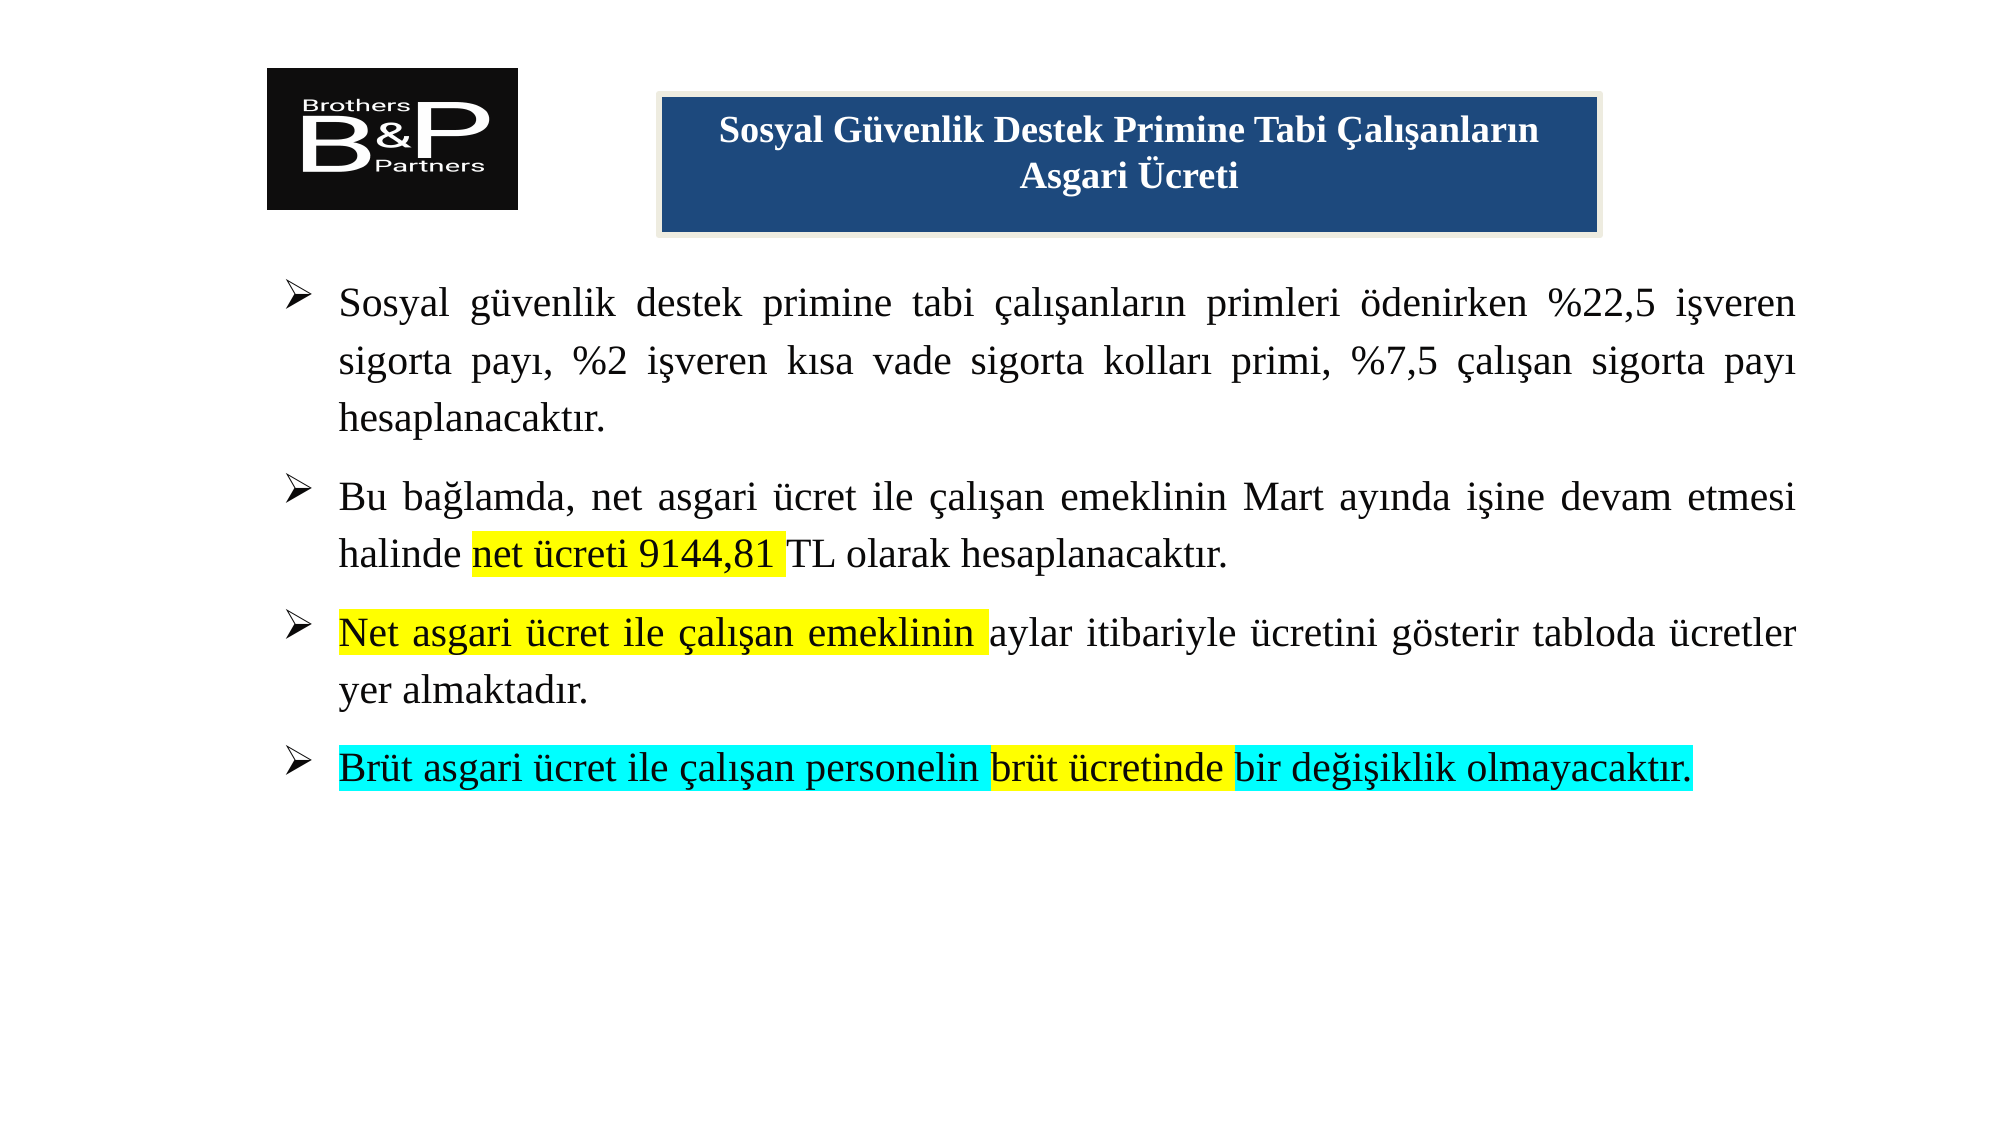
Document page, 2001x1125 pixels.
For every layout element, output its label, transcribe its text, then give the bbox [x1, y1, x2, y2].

text_box Sosyal güvenlik destek primine tabi çalışanların primleri ödenirken %22,5 işveren sigorta payı, %2 işveren kısa vade sigorta kolları primi, %7,5 çalışan sigorta payı hesaplanacaktır. Bu bağlamda, net asgari ücret ile çalışan emeklinin Mart ayında işine devam etmesi halinde net ücreti 9144,81 TL olarak hesaplanacaktır. Net asgari ücret ile çalışan emeklinin aylar itibariyle ücretini gösterir tabloda ücretler yer almaktadır. Brüt asgari ücret ile çalışan personelin brüt ücretinde bir değişiklik olmayacaktır. [267, 260, 1813, 798]
picture [267, 68, 518, 210]
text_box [658, 93, 1601, 236]
